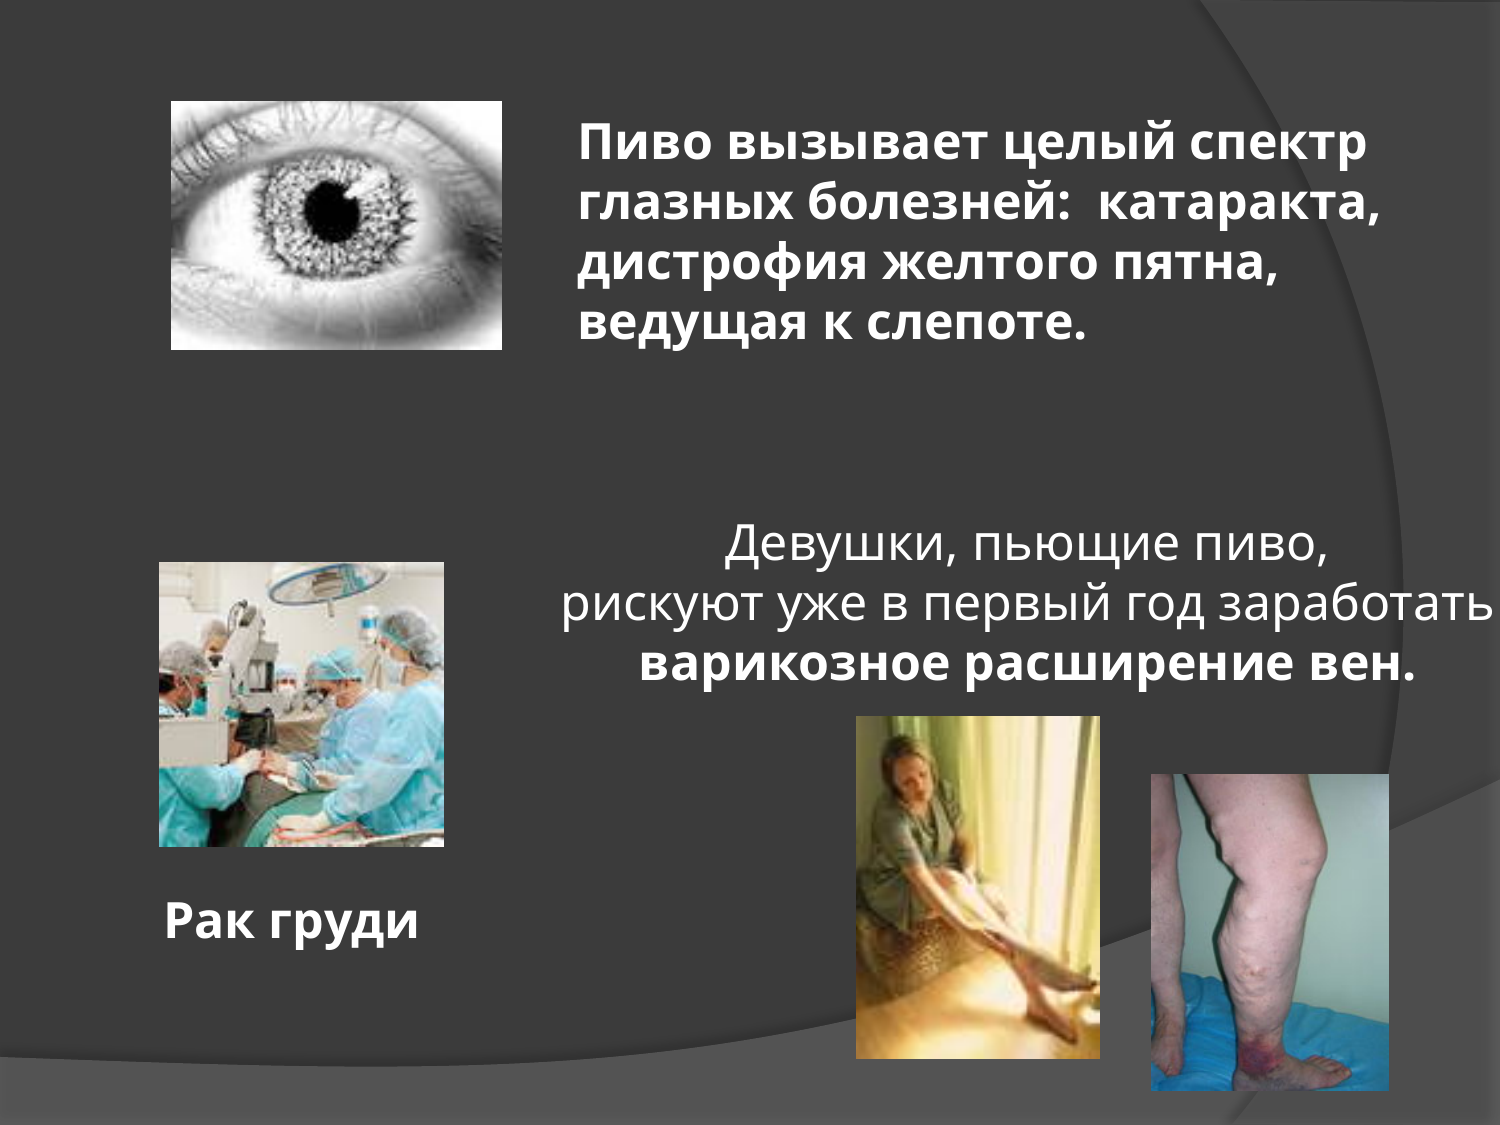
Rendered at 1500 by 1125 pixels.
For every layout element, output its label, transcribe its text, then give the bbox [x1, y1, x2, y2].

text_box Рак груди [148, 881, 446, 957]
picture [170, 101, 502, 351]
text_box Пиво вызывает целый спектр глазных болезней: катаракта, дистрофия желтого пятна, ведущая к слепоте. [562, 101, 1411, 357]
picture [1151, 774, 1389, 1092]
text_box Девушки, пьющие пиво, рискуют уже в первый год заработать варикозное расширение вен. [545, 503, 1500, 699]
picture [855, 715, 1100, 1059]
picture [159, 562, 444, 847]
